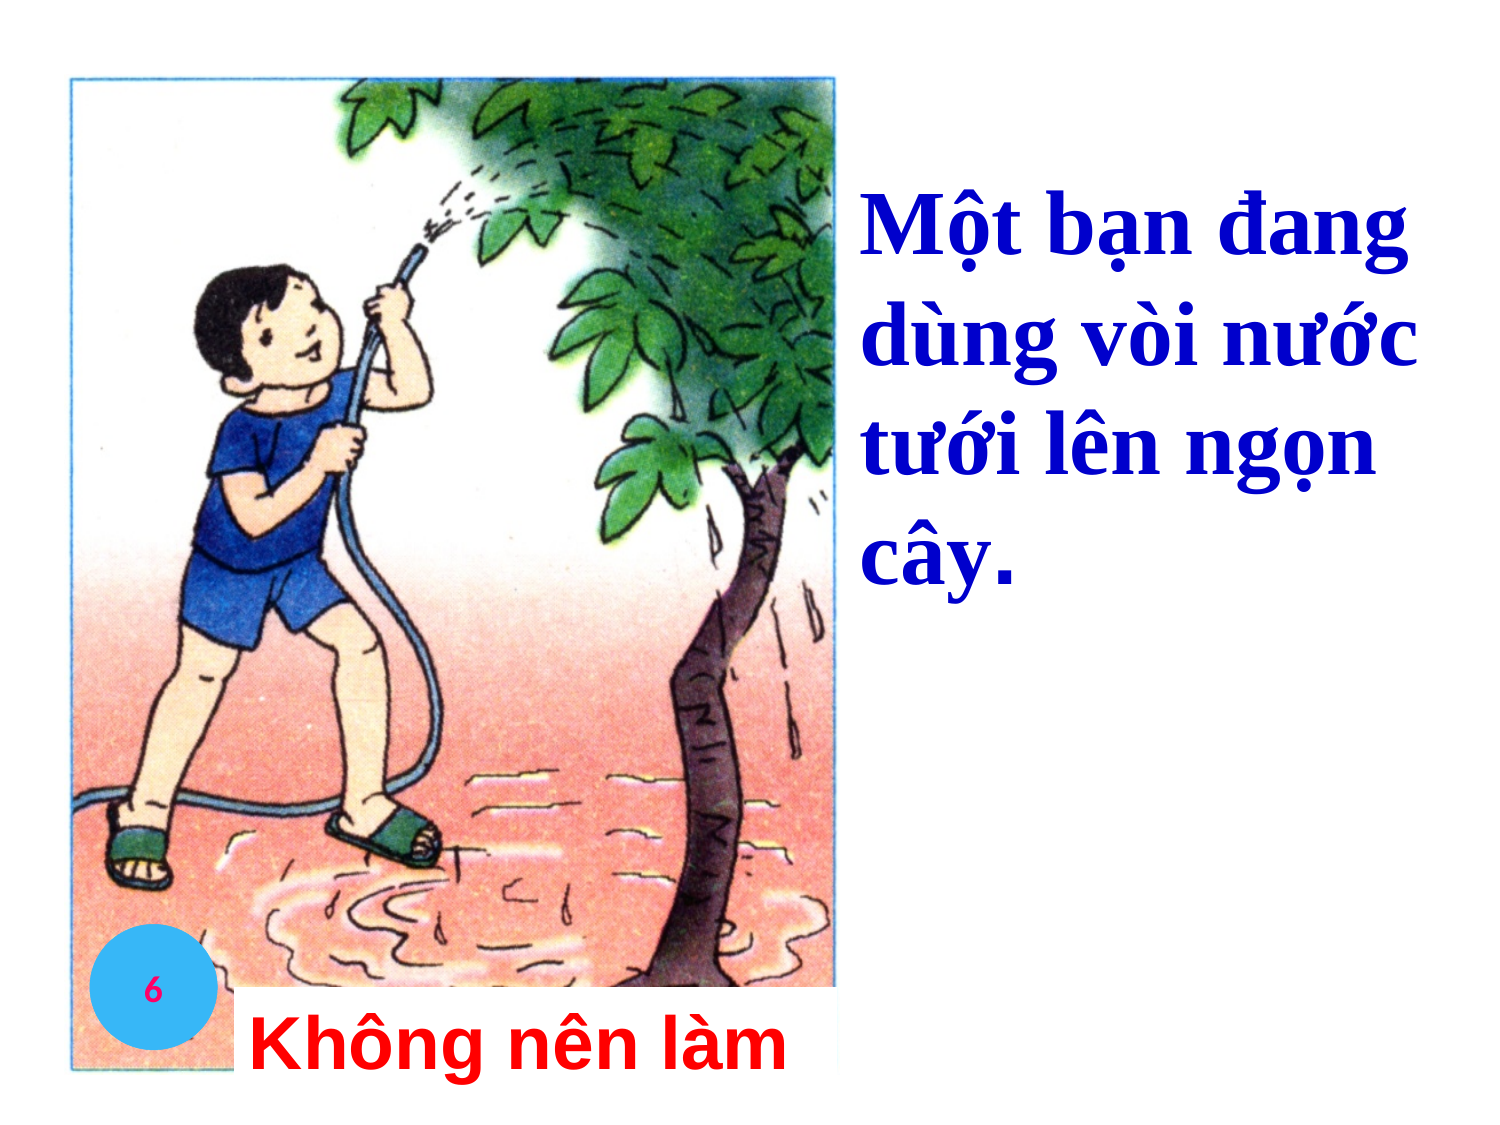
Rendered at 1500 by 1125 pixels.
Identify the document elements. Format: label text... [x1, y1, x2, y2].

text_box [64, 74, 840, 1076]
text_box Không nên làm [234, 1084, 837, 1092]
text_box Một bạn đang dùng vòi nước tưới lên ngọn cây. [844, 155, 1445, 611]
